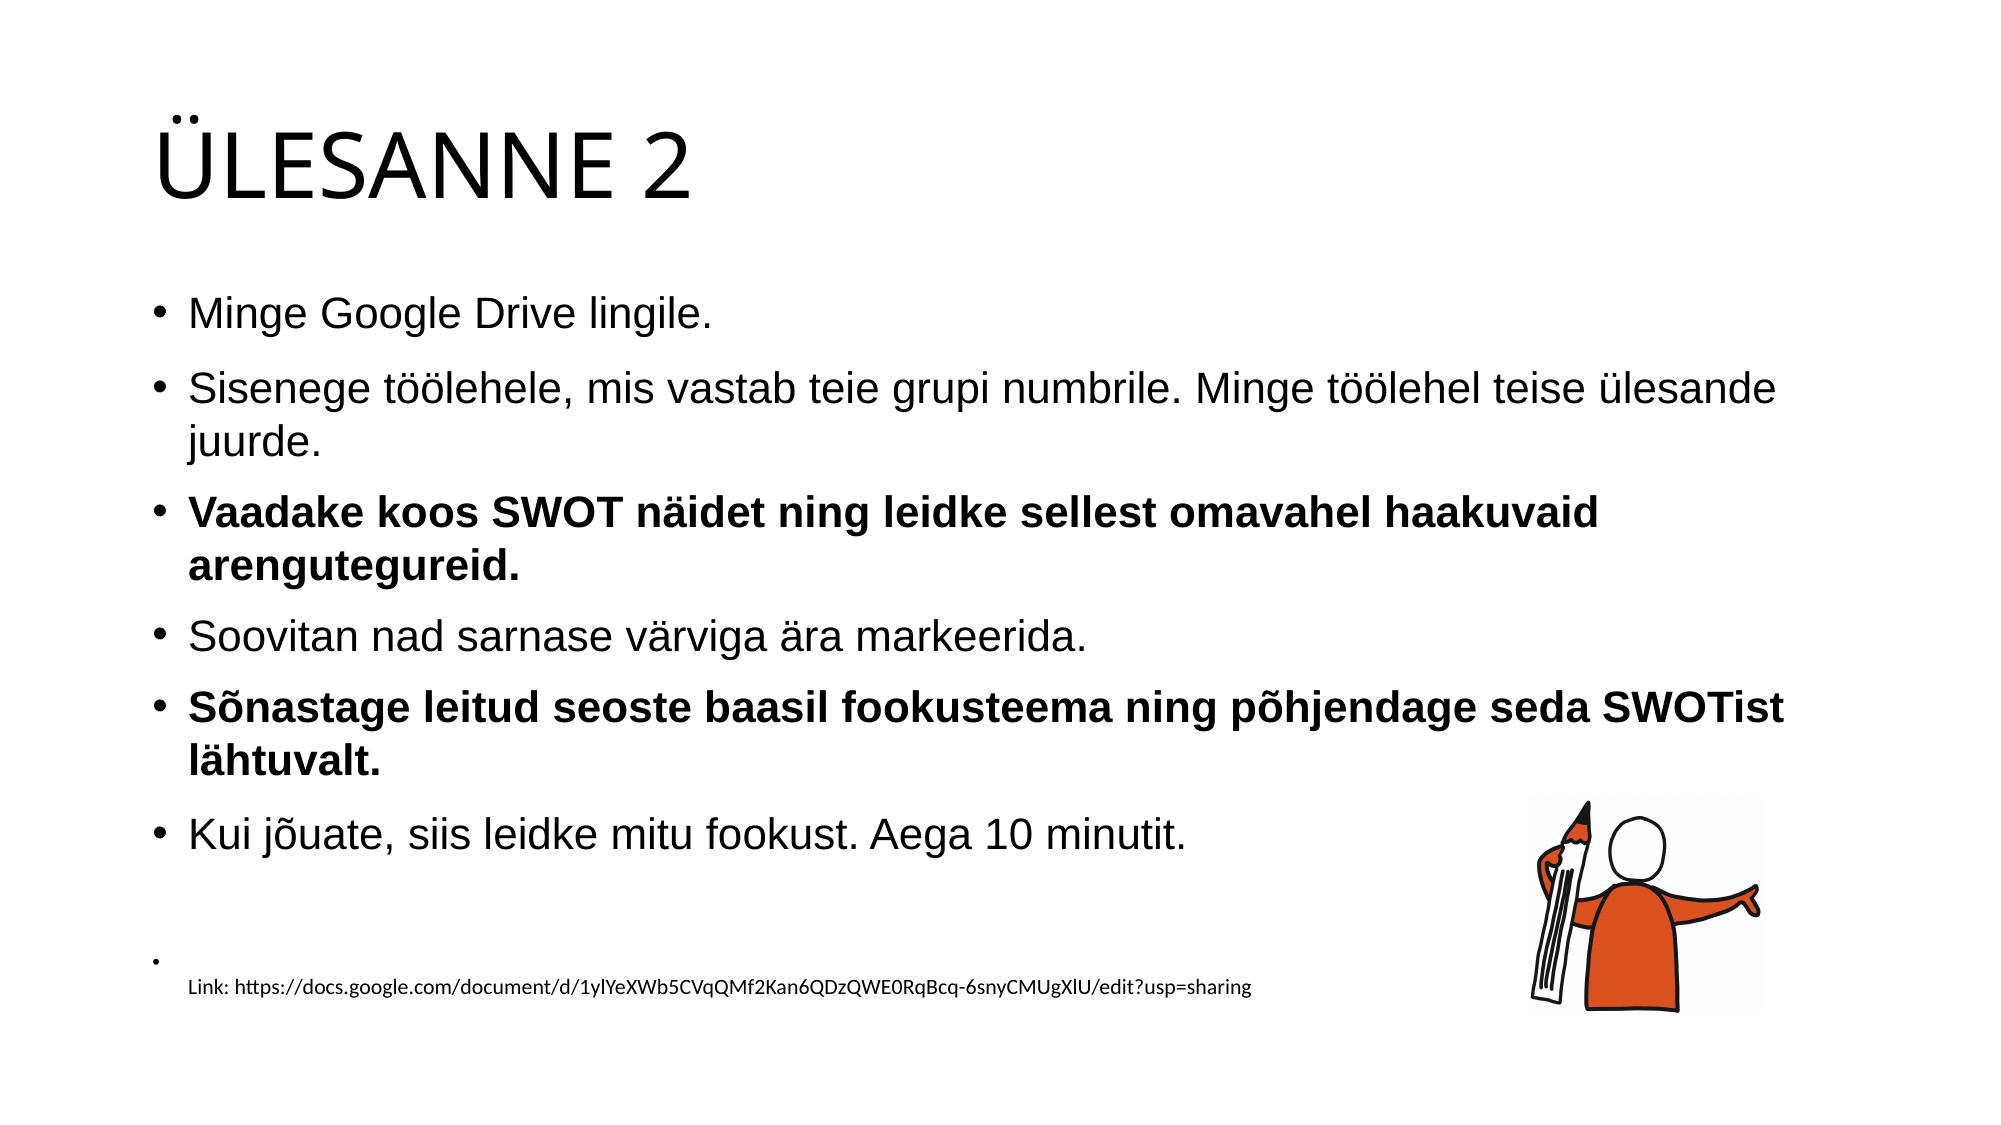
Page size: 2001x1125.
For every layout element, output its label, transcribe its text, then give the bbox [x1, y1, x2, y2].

title ÜLESANNE 2 [137, 59, 1863, 277]
list Minge Google Drive lingile. Sisenege töölehele, mis vastab teie grupi numbrile. Minge töölehel teise ülesande juurde. Vaadake koos SWOT näidet ning leidke sellest omavahel haakuvaid arengutegureid. Soovitan nad sarnase värviga ära markeerida. Sõnastage leitud seoste baasil fookusteema ning põhjendage seda SWOTist lähtuvalt. Kui jõuate, siis leidke mitu fookust. Aega 10 minutit. Link: https://docs.google.com/document/d/1ylYeXWb5CVqQMf2Kan6QDzQWE0RqBcq-6snyCMUgXlU/edit?usp=sharing [137, 277, 1863, 1014]
picture [1528, 797, 1764, 1014]
